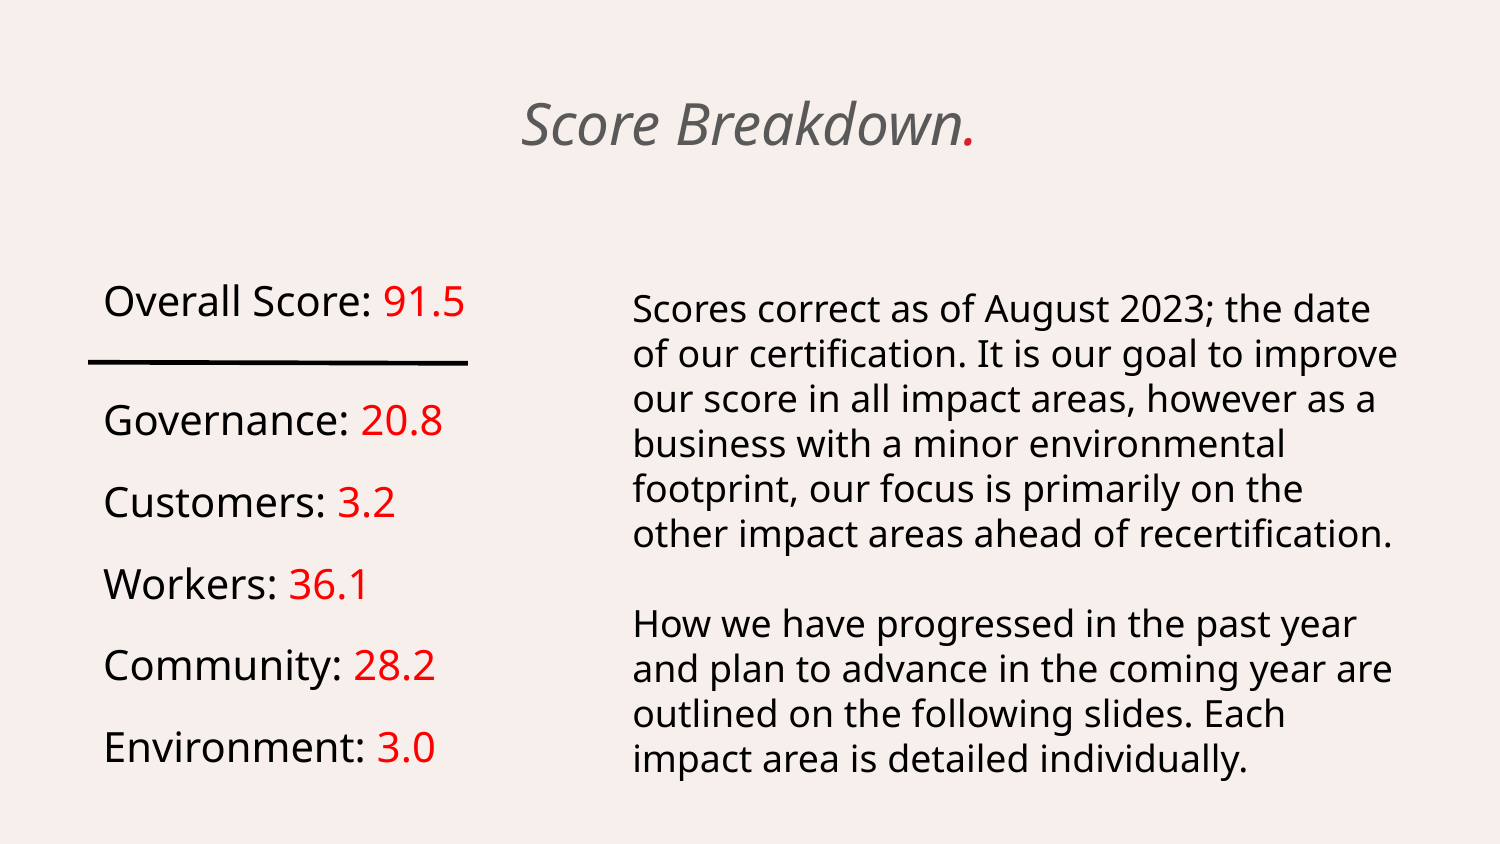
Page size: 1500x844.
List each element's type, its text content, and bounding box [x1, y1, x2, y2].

text_box Customers: 3.2 [88, 468, 484, 533]
text_box Workers: 36.1 [88, 550, 484, 616]
text_box Overall Score: 91.5 [88, 266, 484, 332]
text_box Community: 28.2 [88, 631, 484, 697]
text_box Scores correct as of August 2023; the date of our certification. It is our goal to improve our score in all impact areas, however as a business with a minor environmental footprint, our focus is primarily on the other impact areas ahead of recertification. How we have progressed in the past year and plan to advance in the coming year are outlined on the following slides. Each impact area is detailed individually. [617, 277, 1416, 788]
text_box Score Breakdown. [483, 58, 1017, 199]
text_box Governance: 20.8 [88, 385, 484, 451]
text_box Environment: 3.0 [88, 712, 484, 778]
